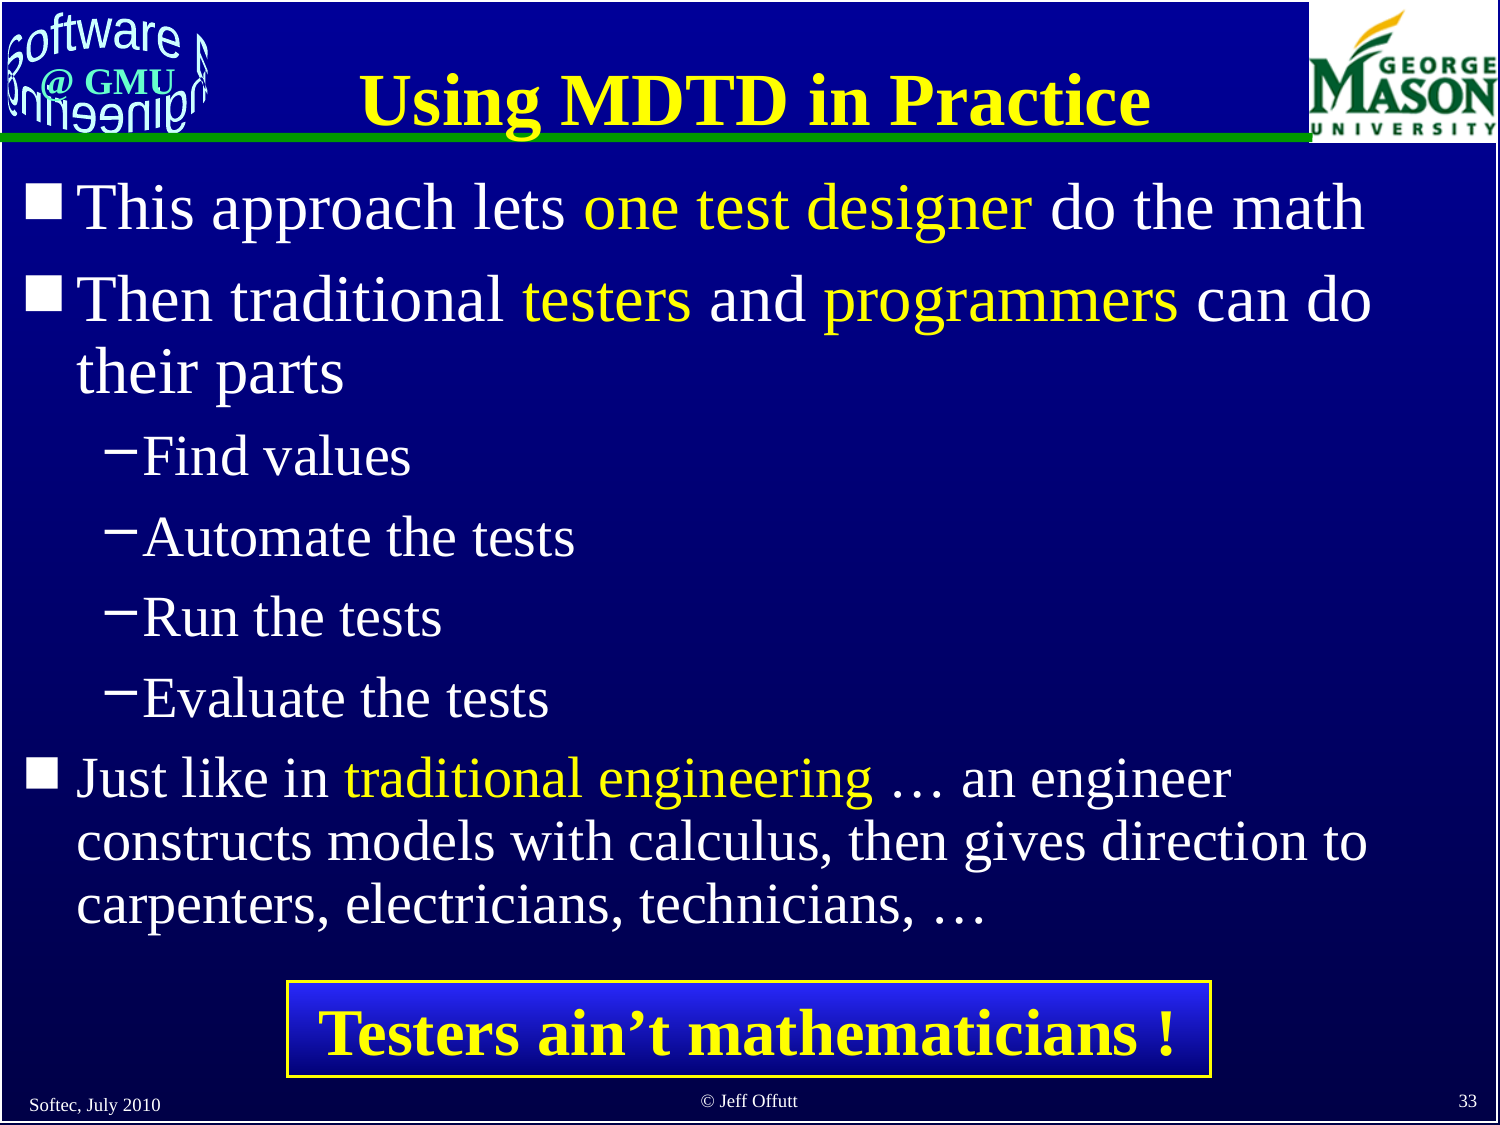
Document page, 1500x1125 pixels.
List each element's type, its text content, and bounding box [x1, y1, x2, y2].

title Using MDTD in Practice [186, 15, 1325, 164]
picture [1309, 2, 1498, 143]
footer © Jeff Offutt [511, 1083, 987, 1119]
list This approach lets one test designer do the math Then traditional testers and programmers can do their parts Find values Automate the tests Run the tests Evaluate the tests Just like in traditional engineering … an engineer constructs models with calculus, then gives direction to carpenters, electricians, technicians, … [14, 164, 1486, 1084]
slide_number 33 [1179, 1082, 1493, 1119]
text_box Testers ain’t mathematicians ! [287, 981, 1211, 1077]
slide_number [13, 1081, 451, 1123]
